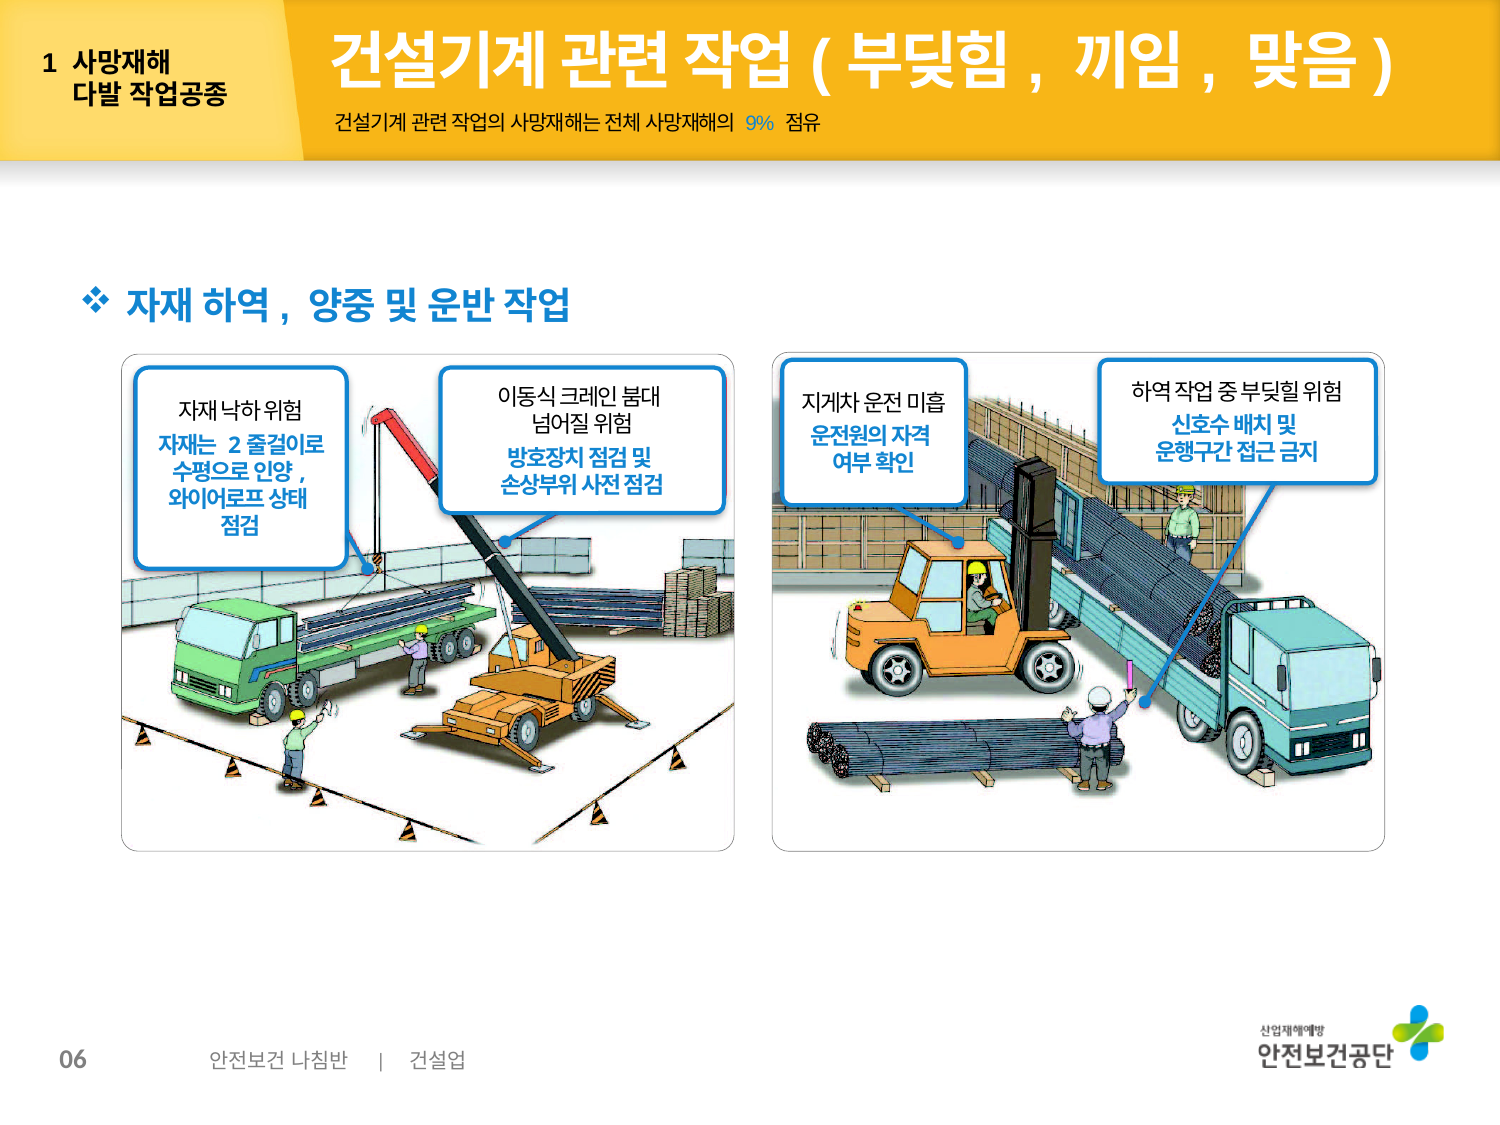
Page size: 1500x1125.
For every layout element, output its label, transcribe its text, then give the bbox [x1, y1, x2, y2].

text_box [1144, 483, 1275, 702]
picture [0, 0, 1500, 1125]
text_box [44, 1005, 1444, 1083]
text_box 자재 하역, 양중 및 운반 작업 [79, 274, 823, 327]
text_box 건설기계 관련 작업의 사망재해는 전체 사망재해의 9% 점유 [334, 103, 1352, 135]
text_box 건설기계 관련 작업(부딪힘, 끼임, 맞음) [313, 13, 1458, 103]
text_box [504, 512, 555, 542]
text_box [893, 505, 959, 543]
text_box 1 [27, 37, 57, 85]
text_box 사망재해 다발 작업공종 [57, 37, 300, 118]
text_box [346, 532, 368, 569]
